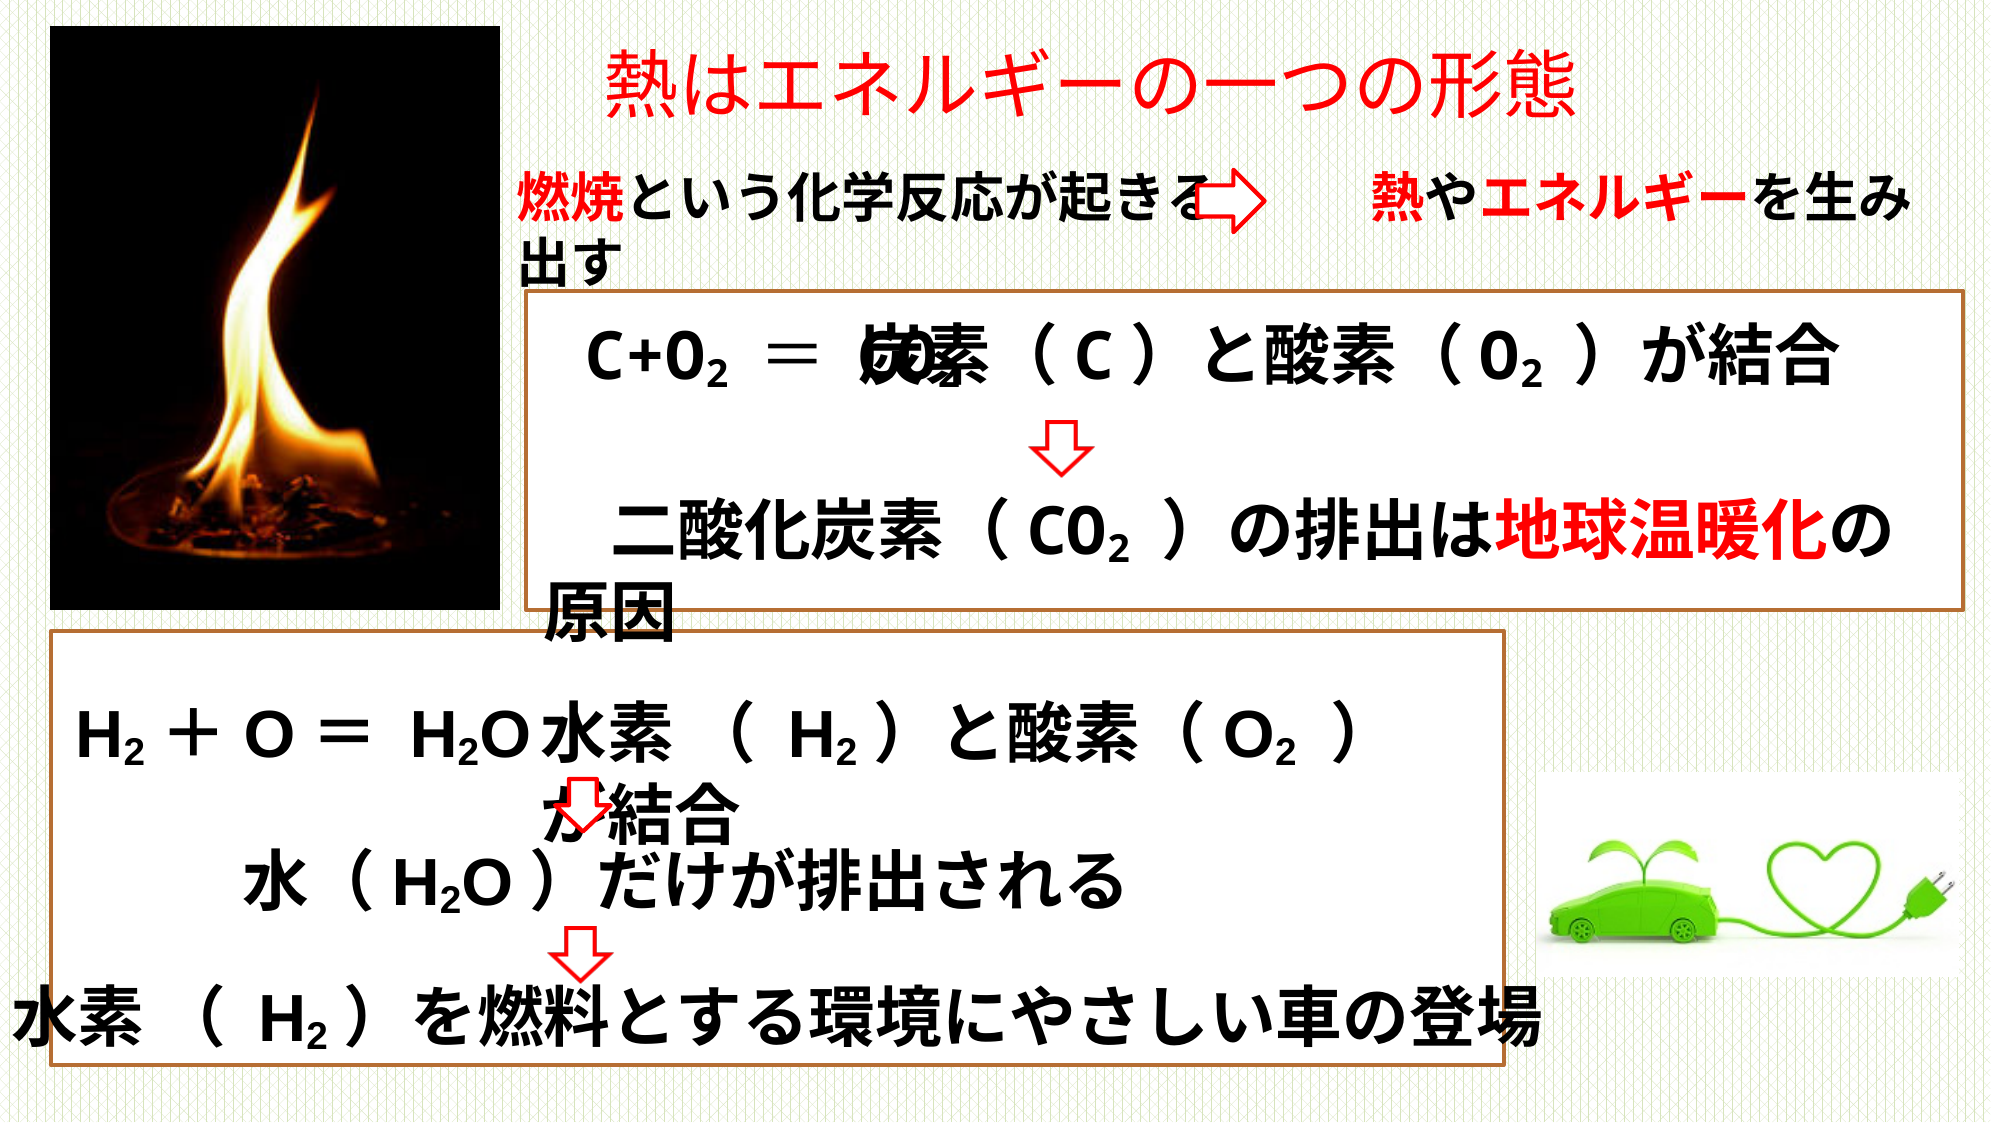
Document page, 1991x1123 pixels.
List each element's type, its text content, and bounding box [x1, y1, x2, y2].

picture [1026, 420, 1096, 479]
text_box [49, 629, 1506, 967]
text_box H2＋O＝ H2O [60, 683, 526, 781]
text_box 水（H2O）だけが排出される [227, 831, 1167, 929]
picture [546, 926, 615, 984]
picture [1536, 772, 1960, 978]
text_box 二酸化炭素（CO2 ）の排出は地球温暖化の原因 [529, 480, 1917, 658]
picture [49, 26, 500, 611]
text_box 燃焼という化学反応が起きる 熱やエネルギーを生み出す [504, 155, 1950, 361]
title 熱はエネルギーの一つの形態 [569, 17, 1613, 148]
text_box [524, 289, 1965, 612]
text_box 炭素（C）と酸素（O2 ）が結合 [975, 361, 1856, 403]
text_box C+O2 ＝ CO2 [570, 361, 975, 403]
text_box 水素 （ H2）を燃料とする環境にやさしい車の登場 [0, 967, 1558, 1065]
text_box [1195, 167, 1267, 235]
text_box 水素 （ H2）と酸素（O2 ）が結合 [526, 683, 1428, 861]
text_box [553, 776, 613, 831]
